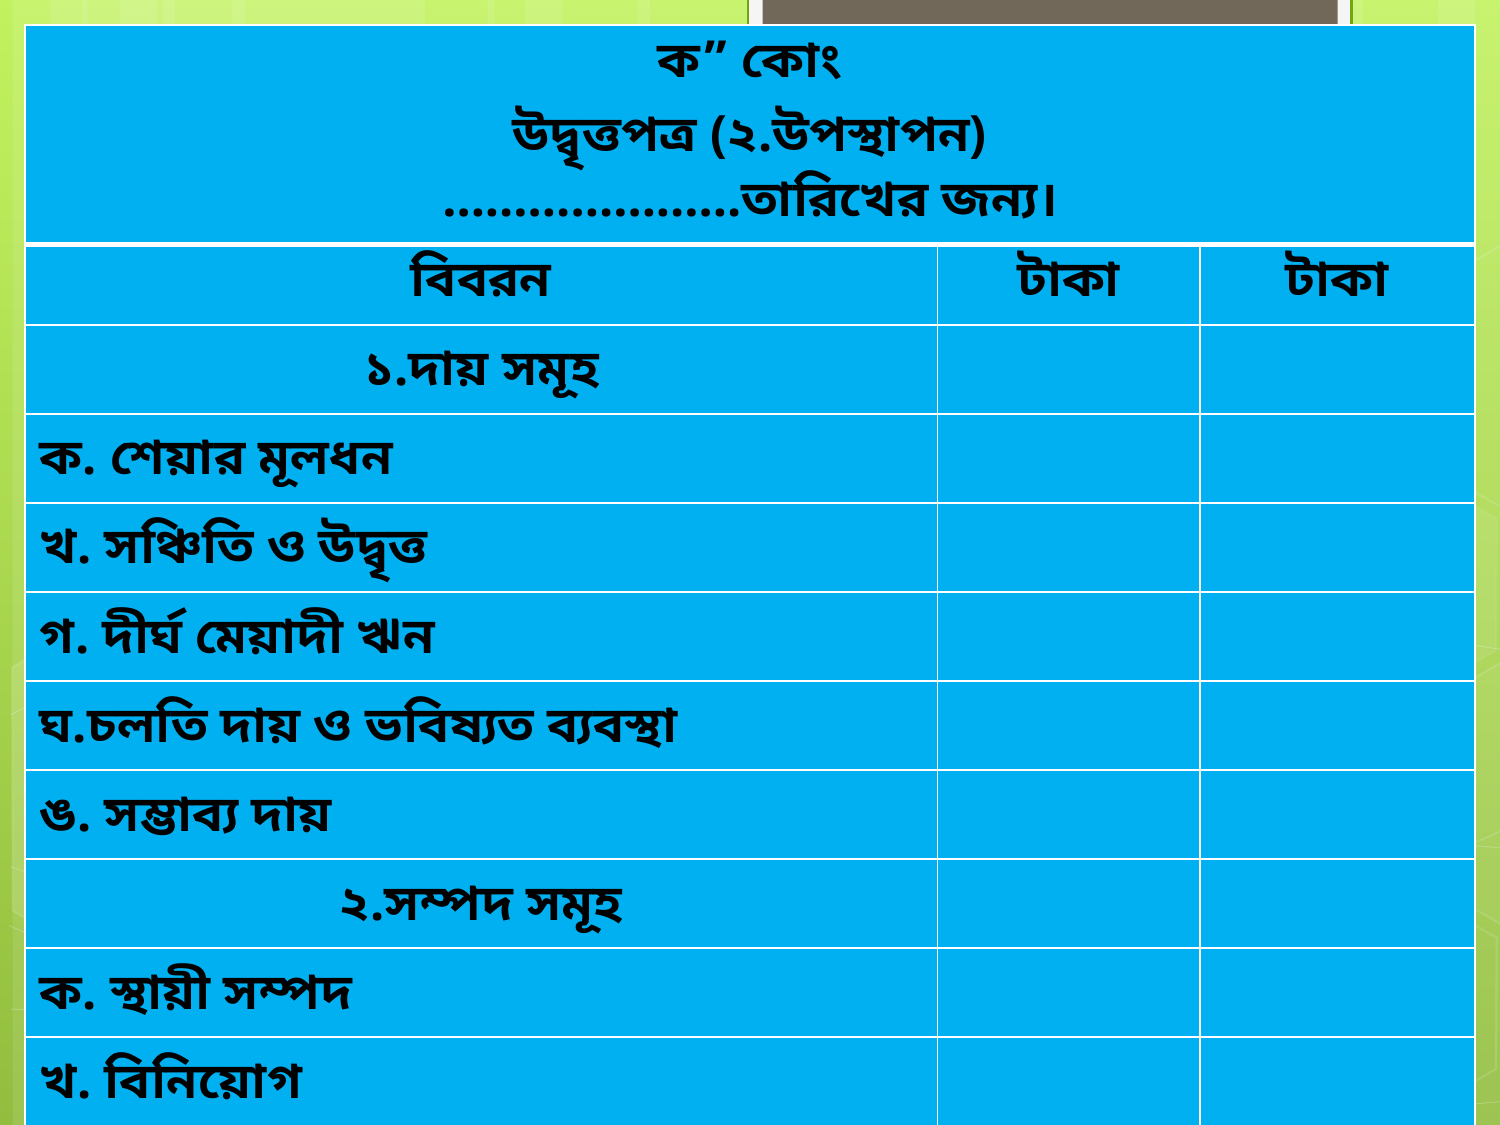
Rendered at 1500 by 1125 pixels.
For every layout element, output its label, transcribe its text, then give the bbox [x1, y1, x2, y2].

table_cell ২.সম্পদ সমূহ [26, 860, 937, 947]
table_cell [1201, 504, 1474, 591]
table_cell [1201, 682, 1474, 769]
table_cell [1201, 593, 1474, 680]
table_cell টাকা [938, 247, 1199, 324]
table_cell [1201, 415, 1474, 502]
table_cell [938, 771, 1199, 858]
table_cell [938, 1038, 1199, 1125]
table_cell ঙ. সম্ভাব্য দায় [26, 771, 937, 858]
table_cell [938, 949, 1199, 1036]
table_cell [1201, 860, 1474, 947]
table_cell [938, 415, 1199, 502]
table_header ক” কোং উদ্বৃত্তপত্র (২.উপস্থাপন) …………………তারিখের জন্য। [26, 26, 1474, 242]
table_cell খ. বিনিয়োগ [26, 1038, 937, 1125]
table_cell [938, 682, 1199, 769]
table_cell ক. স্থায়ী সম্পদ [26, 949, 937, 1036]
table_cell [938, 326, 1199, 413]
table_cell [938, 860, 1199, 947]
table_cell [1201, 771, 1474, 858]
table_cell [1201, 949, 1474, 1036]
table_cell খ. সঞ্চিতি ও উদ্বৃত্ত [26, 504, 937, 591]
table_cell গ. দীর্ঘ মেয়াদী ঋন [26, 593, 937, 680]
table_cell [1201, 326, 1474, 413]
table_cell ক. শেয়ার মূলধন [26, 415, 937, 502]
table_cell [1201, 1038, 1474, 1125]
table_cell ঘ.চলতি দায় ও ভবিষ্যত ব্যবস্থা [26, 682, 937, 769]
table_cell বিবরন [26, 247, 937, 324]
table_cell টাকা [1201, 247, 1474, 324]
table_cell ১.দায় সমূহ [26, 326, 937, 413]
table_cell [938, 593, 1199, 680]
table_cell [938, 504, 1199, 591]
